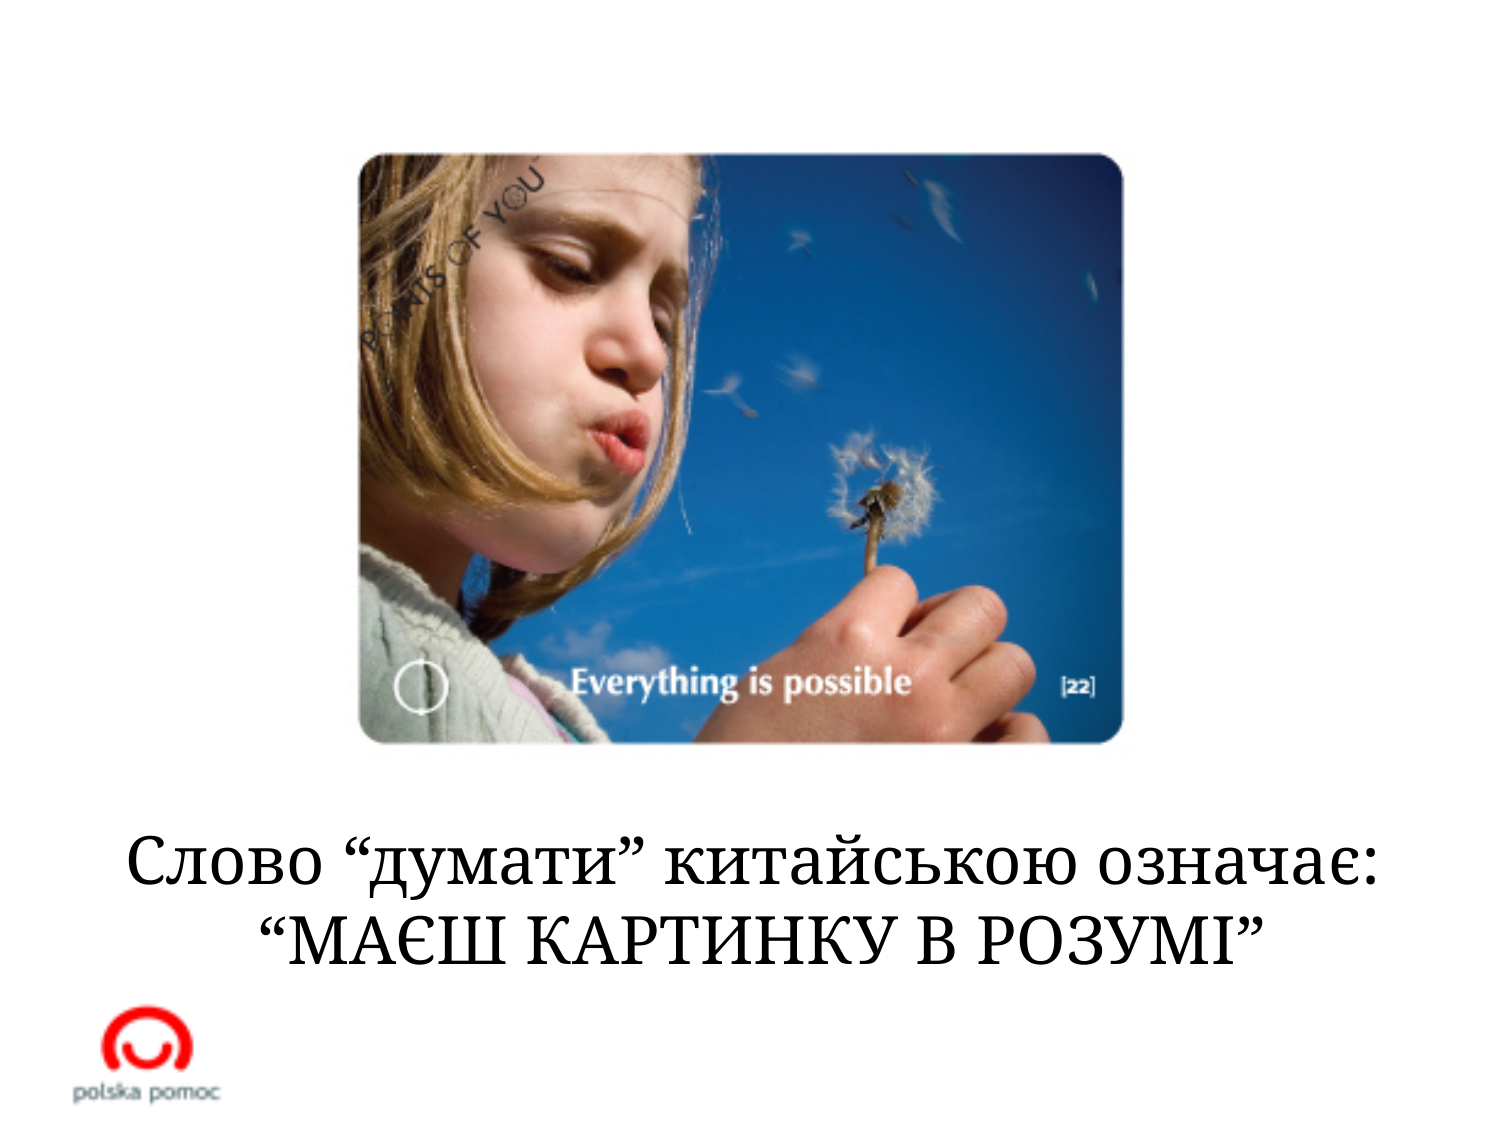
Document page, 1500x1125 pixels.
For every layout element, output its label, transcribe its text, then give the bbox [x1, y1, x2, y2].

picture [290, 112, 1164, 788]
text_box Слово “думати” китайською означає: “МАЄШ КАРТИНКУ В РОЗУМІ” [100, 810, 1424, 986]
picture [52, 987, 243, 1125]
